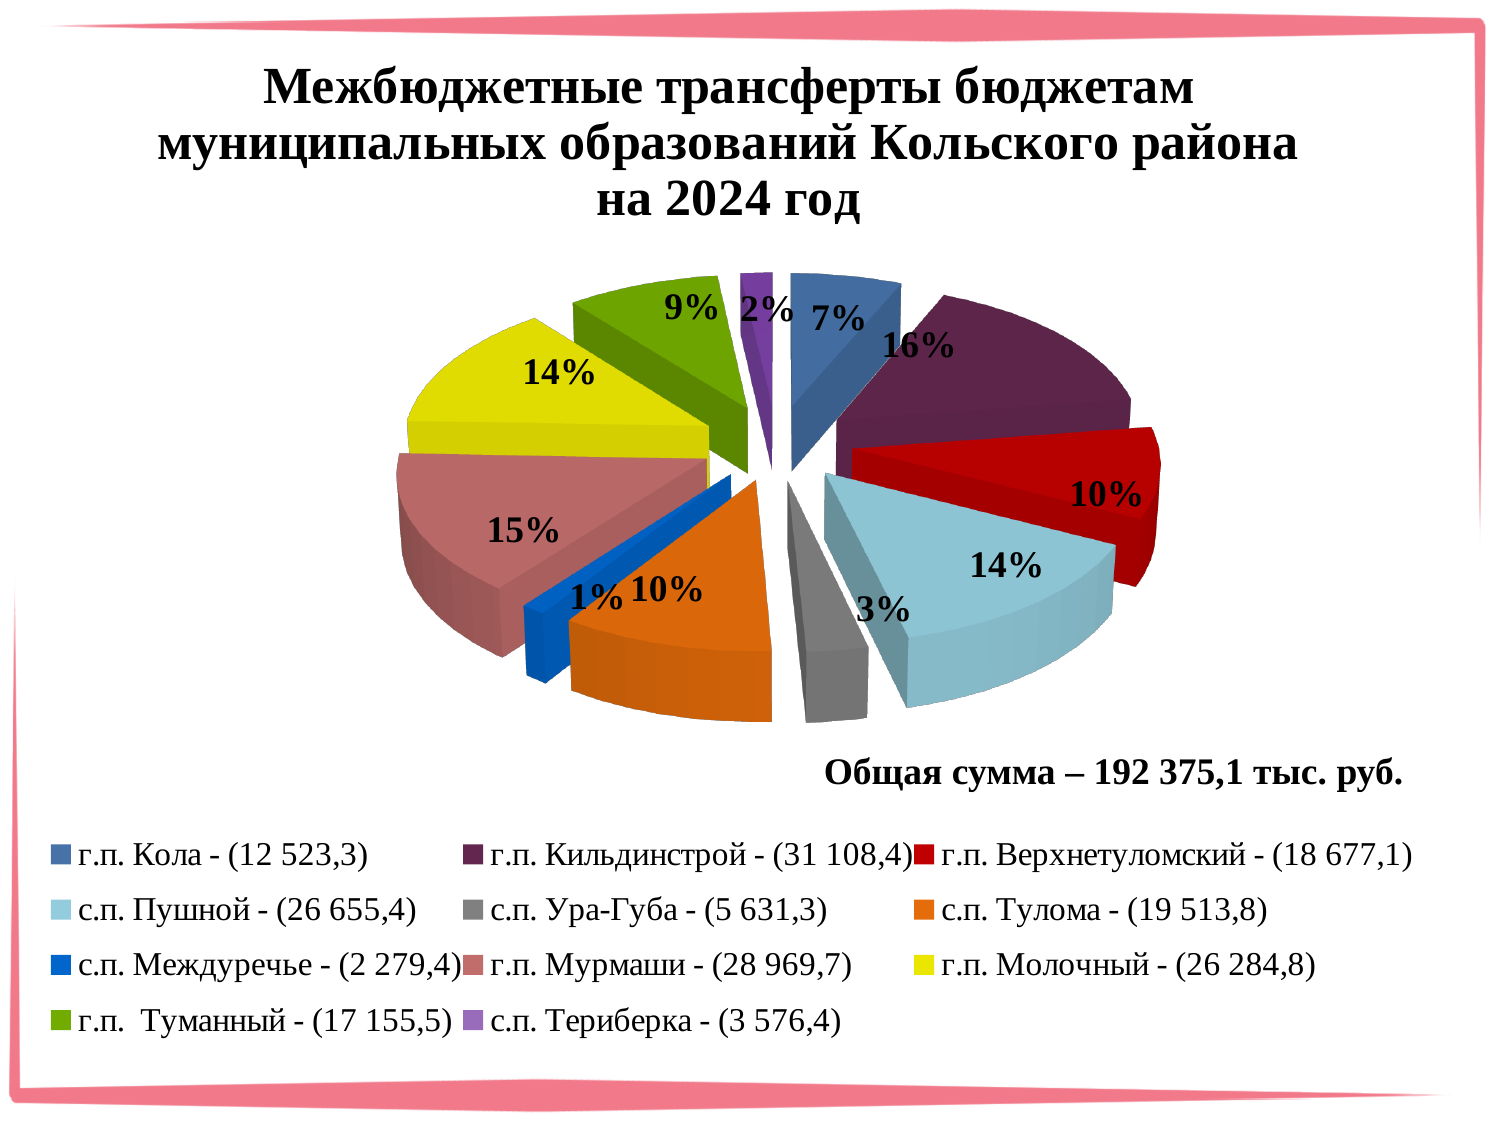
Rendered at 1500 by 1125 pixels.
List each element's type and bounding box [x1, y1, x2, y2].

chart [0, 0, 1500, 1124]
